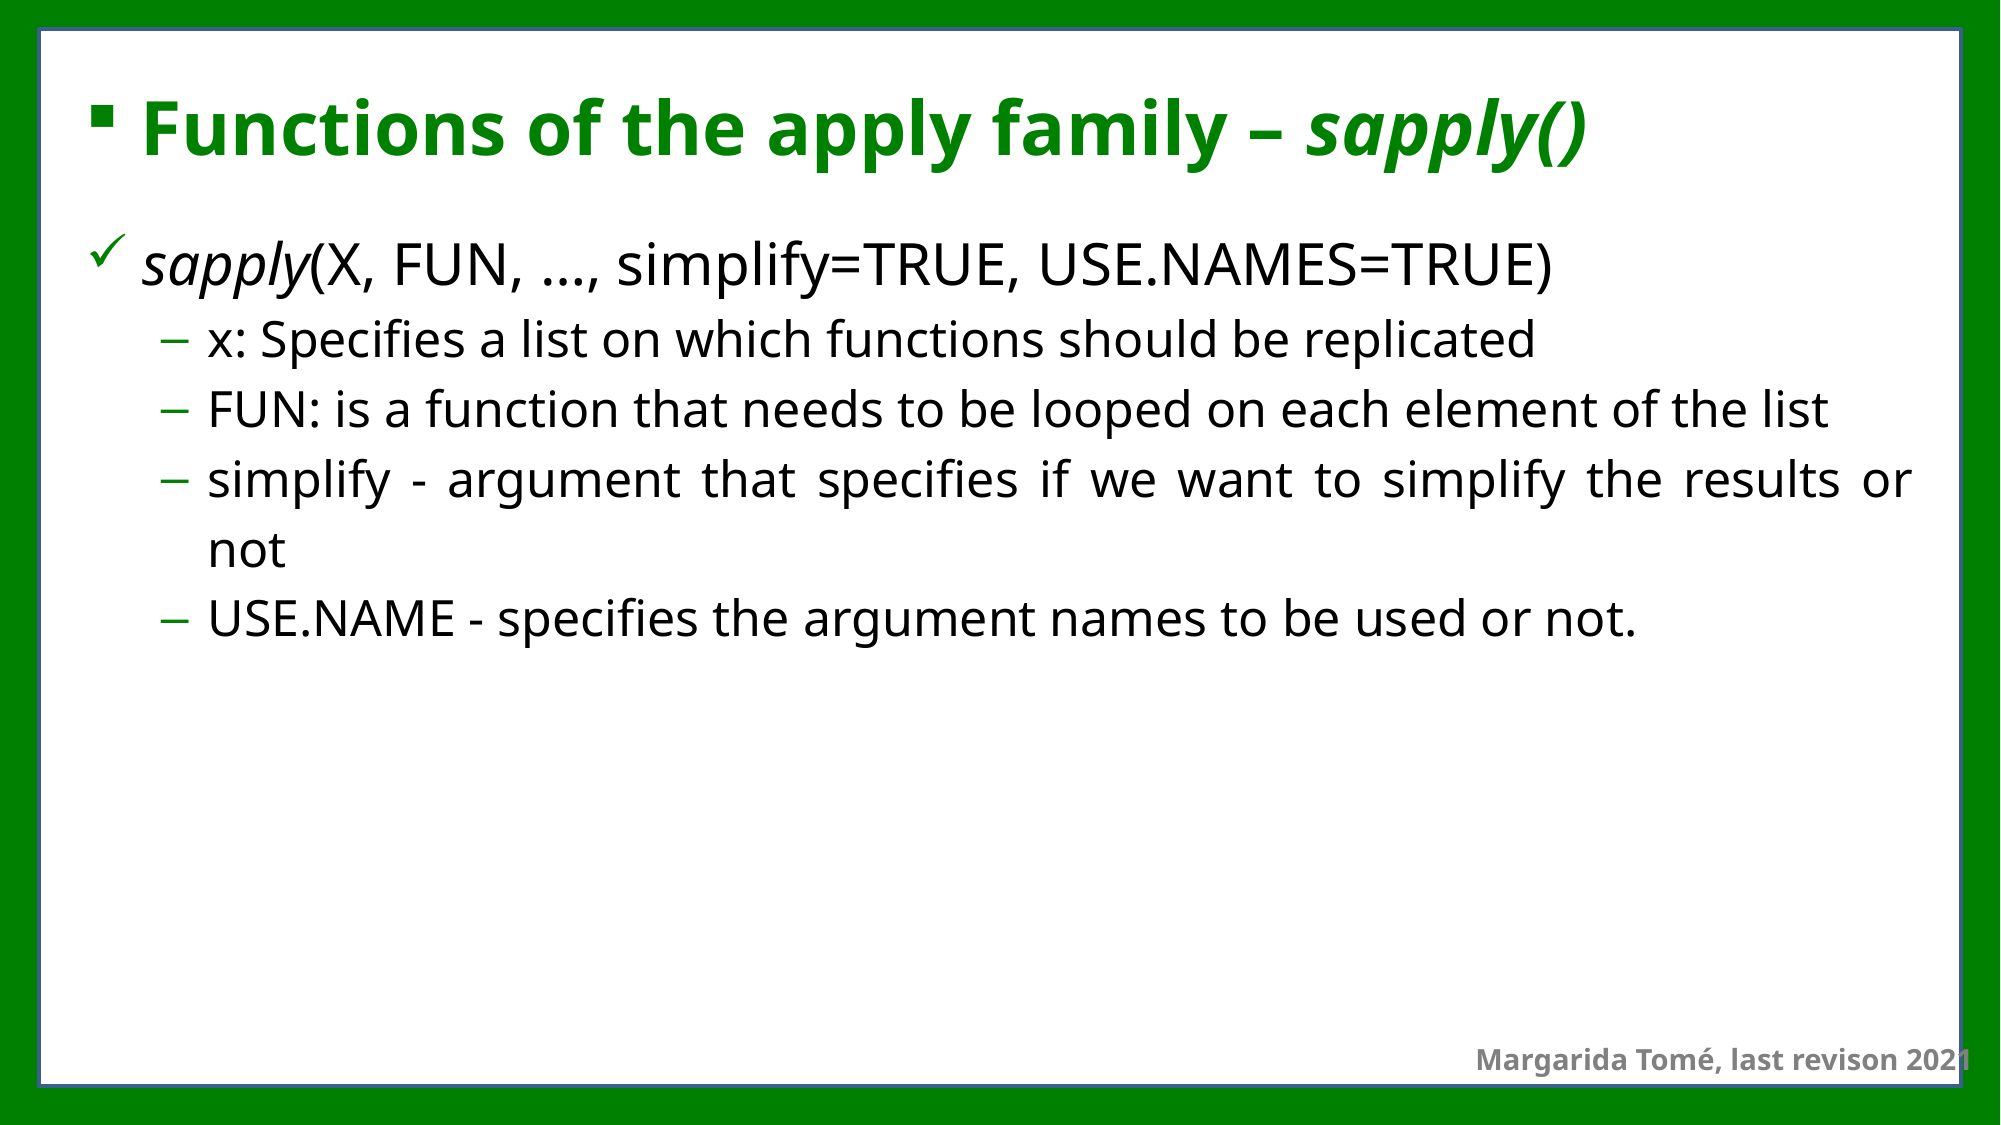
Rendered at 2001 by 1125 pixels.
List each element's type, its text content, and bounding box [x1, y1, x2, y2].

list sapply(X, FUN, …, simplify=TRUE, USE.NAMES=TRUE) x: Specifies a list on which functions should be replicated FUN: is a function that needs to be looped on each element of the list simplify - argument that specifies if we want to simplify the results or not USE.NAME - specifies the argument names to be used or not. [70, 219, 1930, 1040]
title Functions of the apply family – sapply() [70, 66, 1930, 185]
